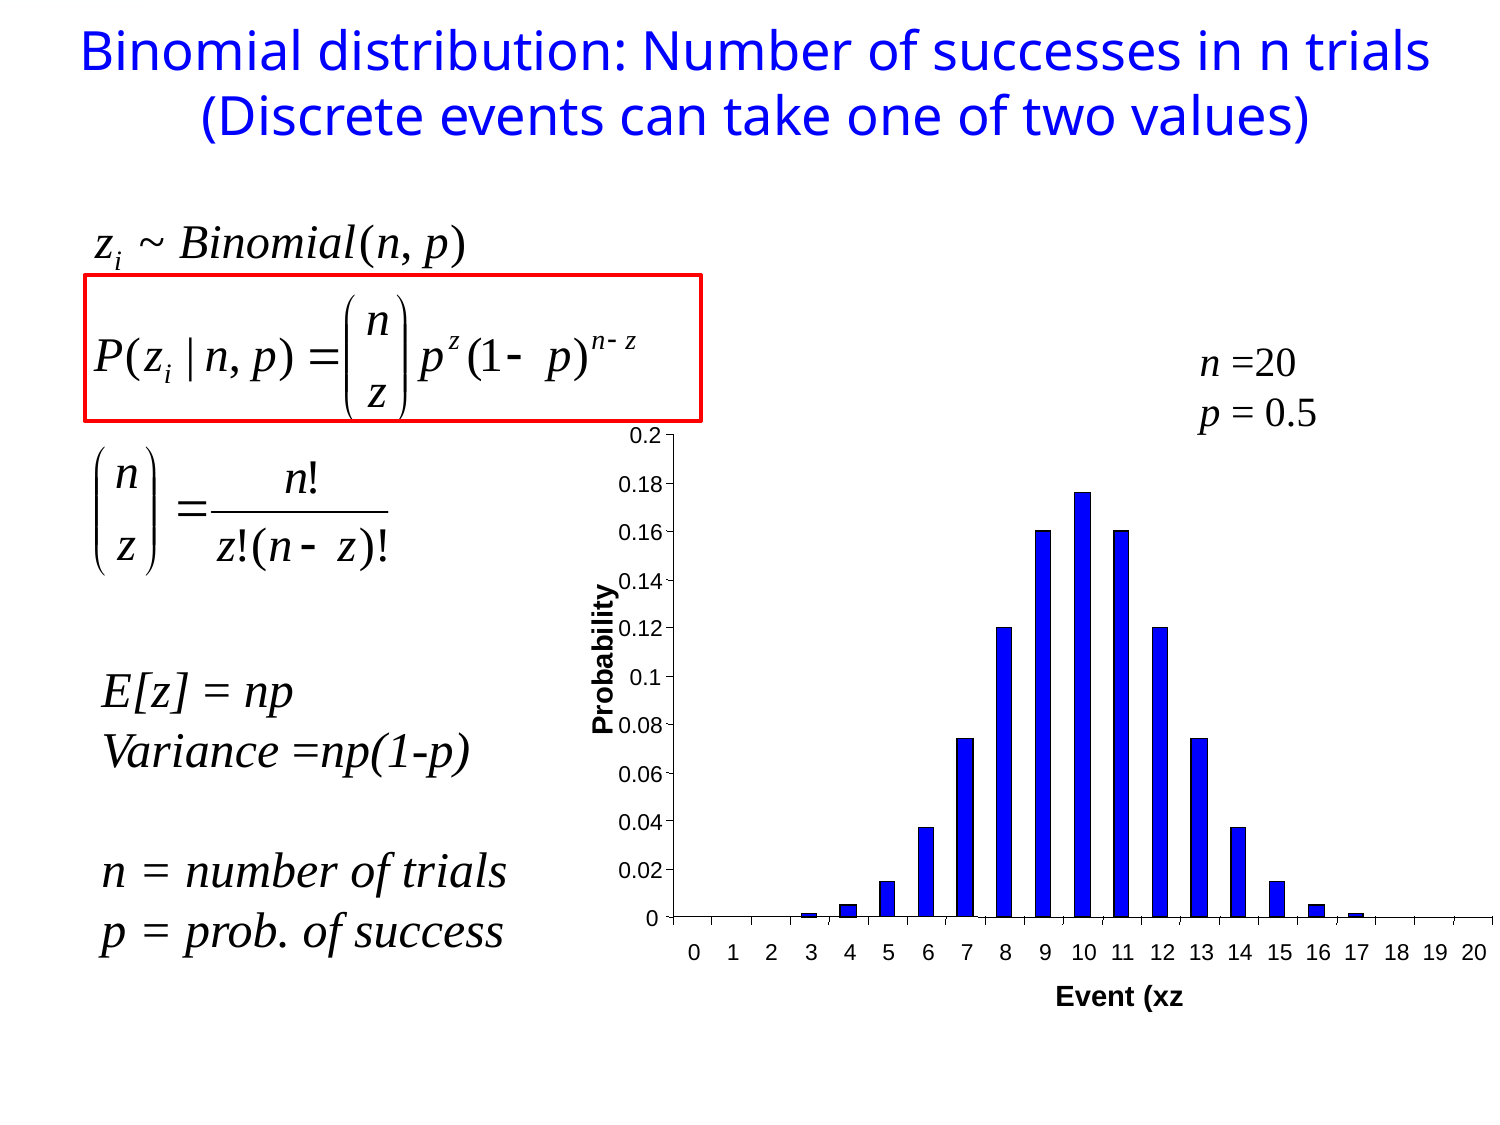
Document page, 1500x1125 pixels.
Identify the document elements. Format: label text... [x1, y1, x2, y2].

text_box E[z] = np Variance =np(1-p) n = number of trials p = prob. of success [86, 649, 523, 965]
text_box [84, 209, 653, 585]
text_box [657, 273, 703, 419]
text_box n =20 p = 0.5 [1184, 327, 1333, 419]
title Binomial distribution: Number of successes in n trials (Discrete events can take one of two values) [24, 0, 1488, 175]
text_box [583, 420, 1493, 1014]
